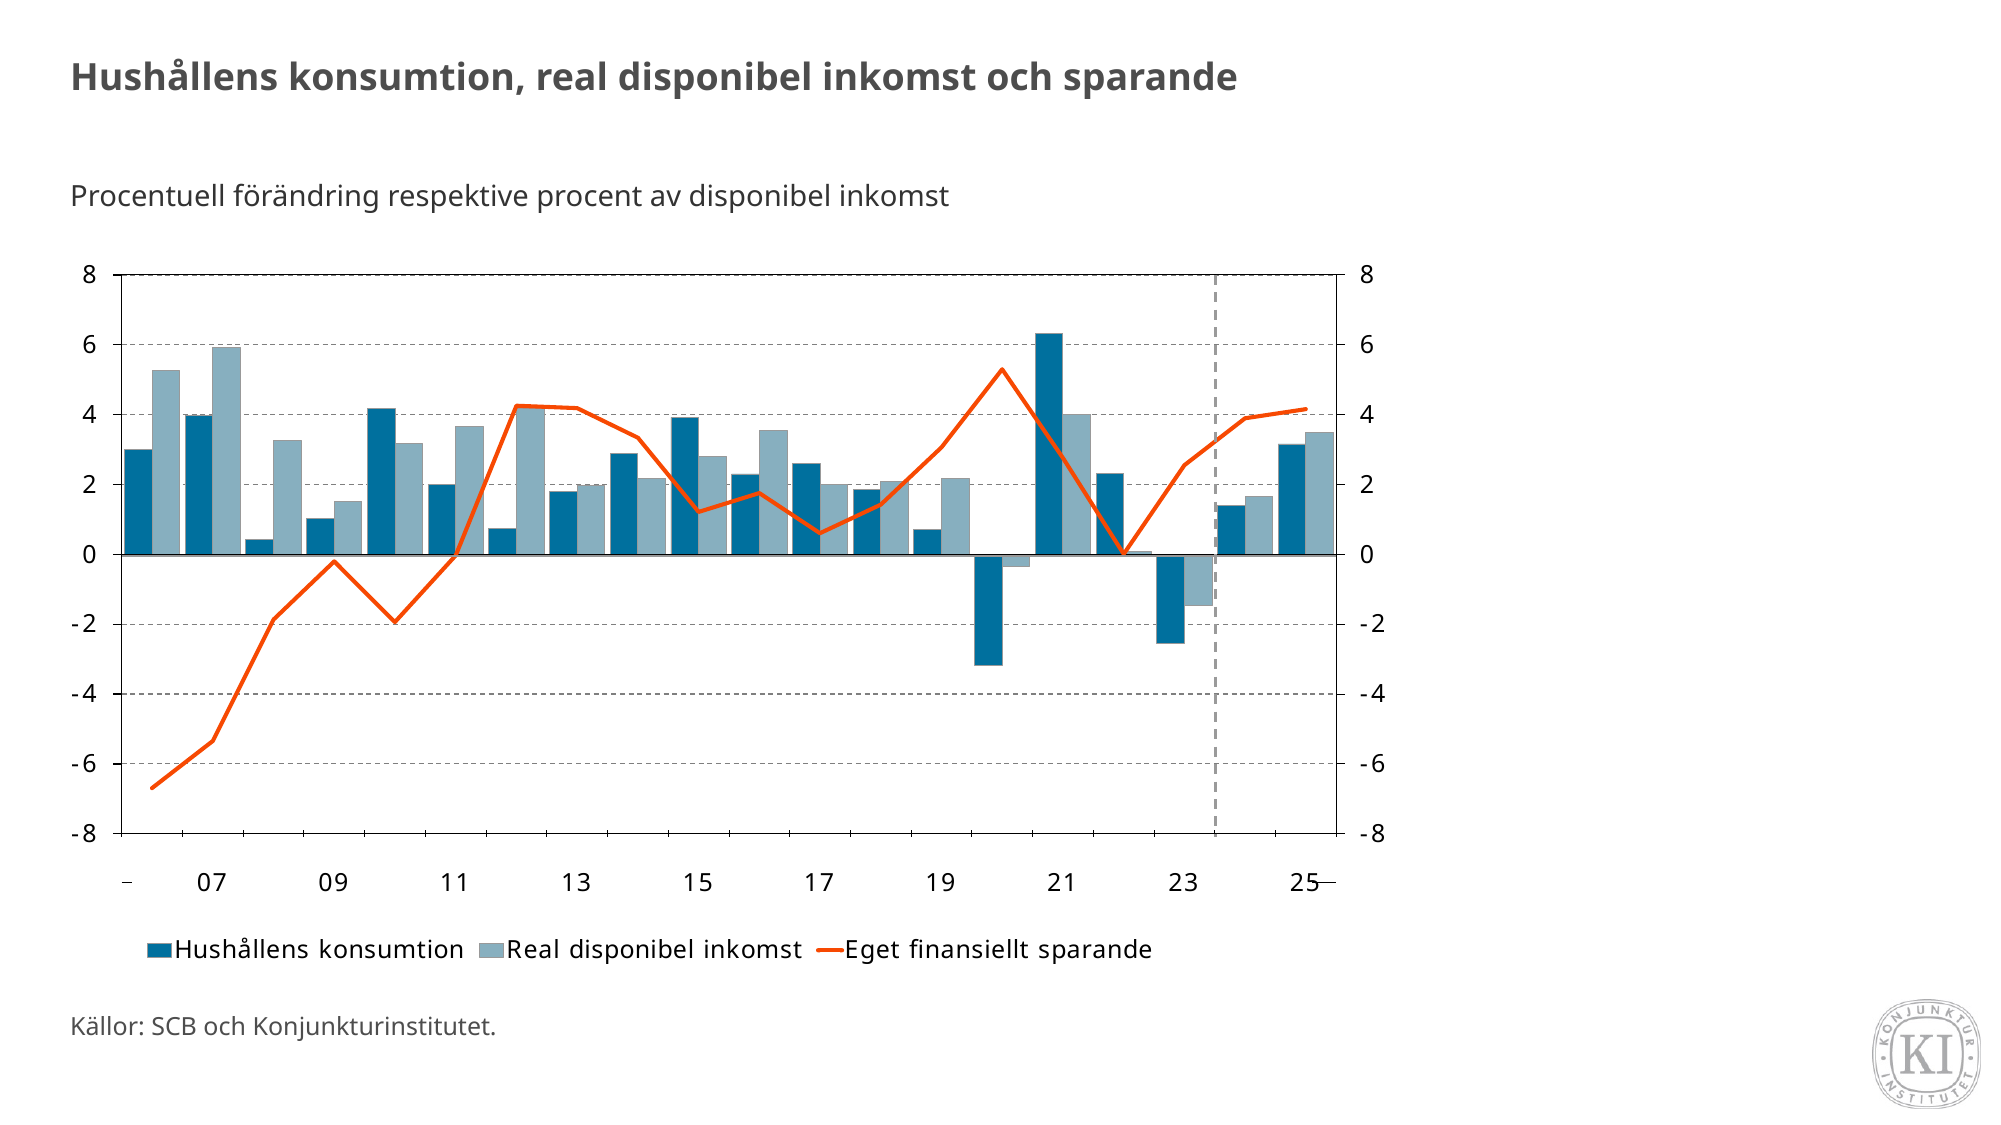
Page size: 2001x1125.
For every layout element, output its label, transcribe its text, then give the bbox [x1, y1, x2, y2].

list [54, 249, 1476, 985]
title Hushållens konsumtion, real disponibel inkomst och sparande [55, 45, 1476, 128]
picture [1872, 999, 1981, 1109]
list Procentuell förändring respektive procent av disponibel inkomst [55, 137, 1476, 220]
subtitle Källor: SCB och Konjunkturinstitutet. [55, 1003, 1476, 1106]
